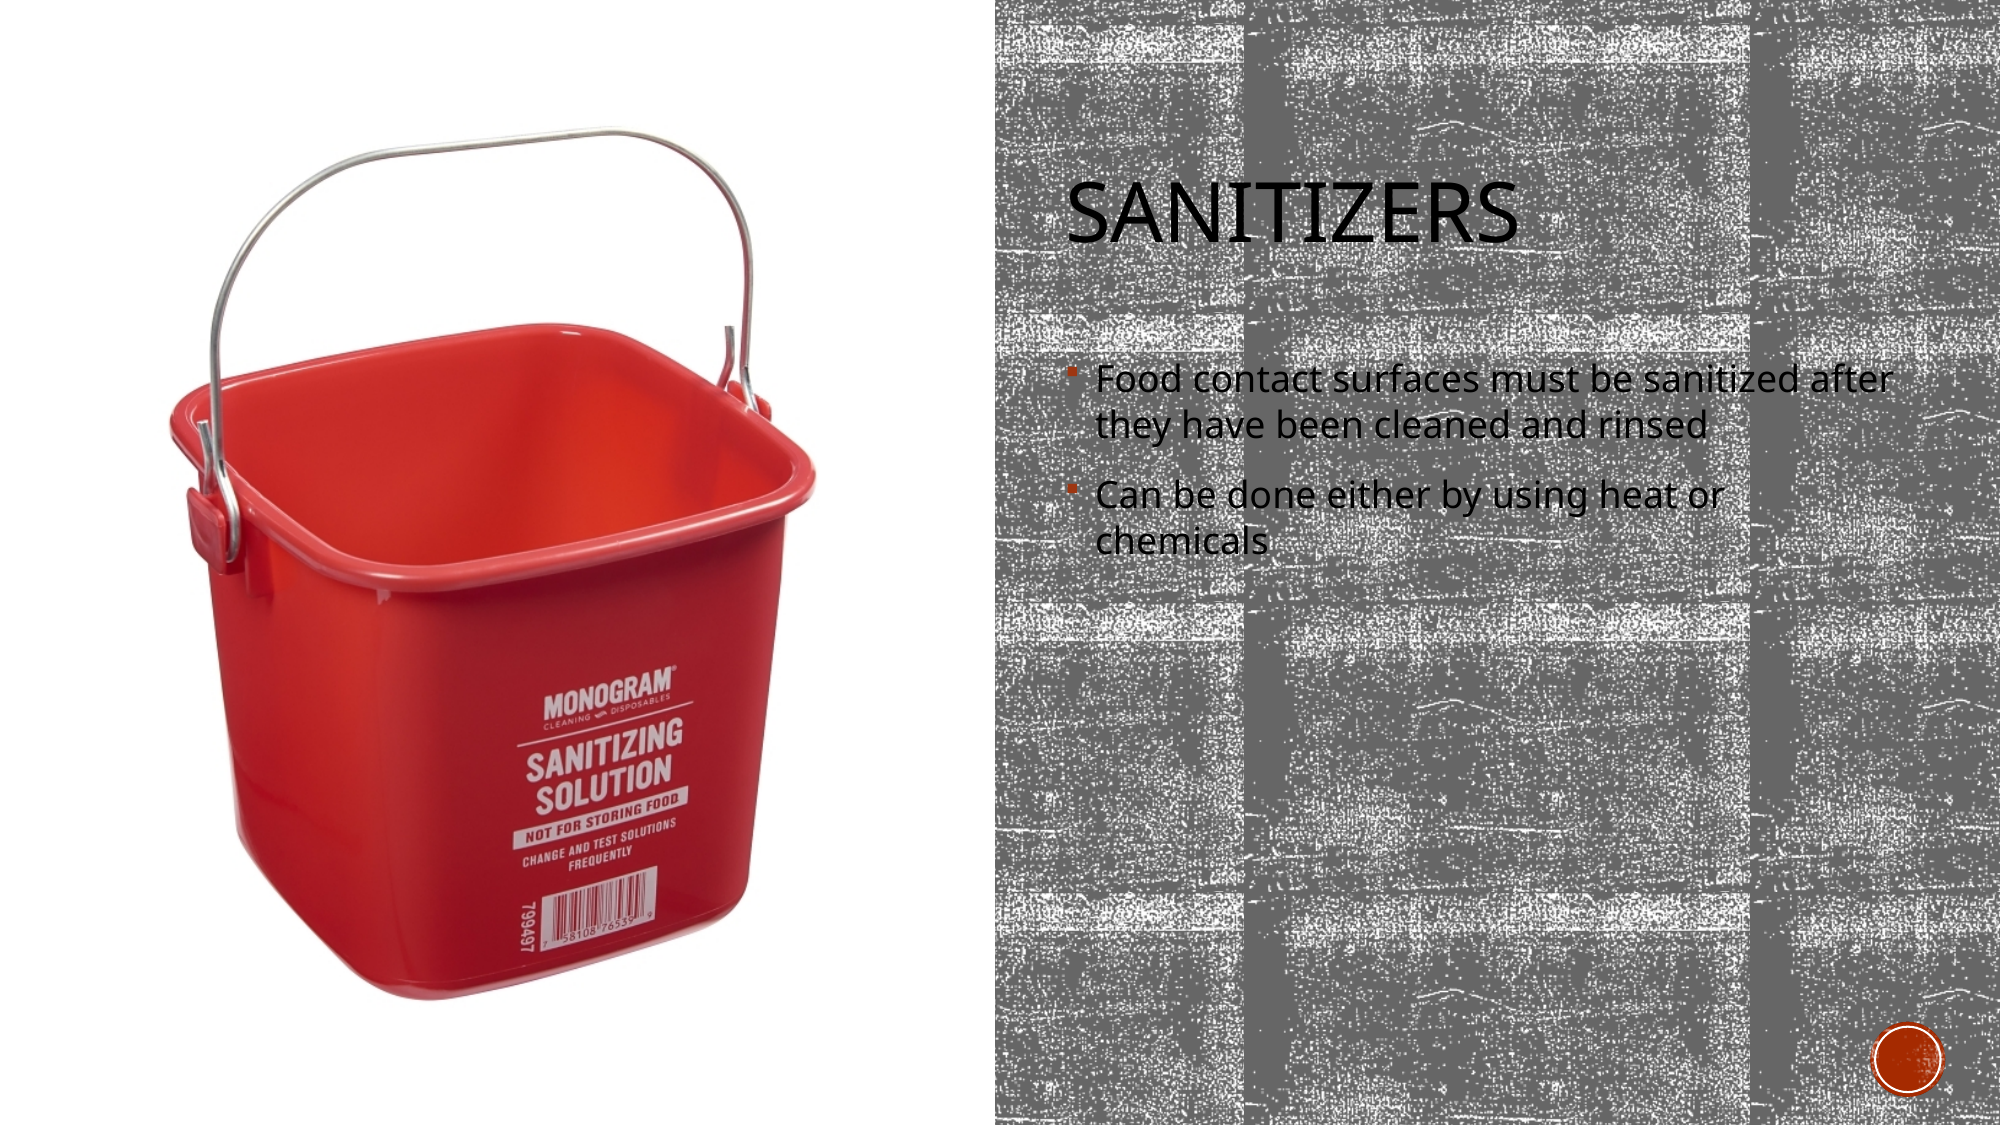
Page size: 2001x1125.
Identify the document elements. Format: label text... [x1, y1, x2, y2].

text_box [1872, 1024, 1943, 1096]
title Sanitizers [1050, 79, 1920, 344]
text_box [994, 0, 2000, 1125]
picture [103, 105, 891, 1022]
list Food contact surfaces must be sanitized after they have been cleaned and rinsed Can be done either by using heat or chemicals [1050, 348, 1920, 1013]
